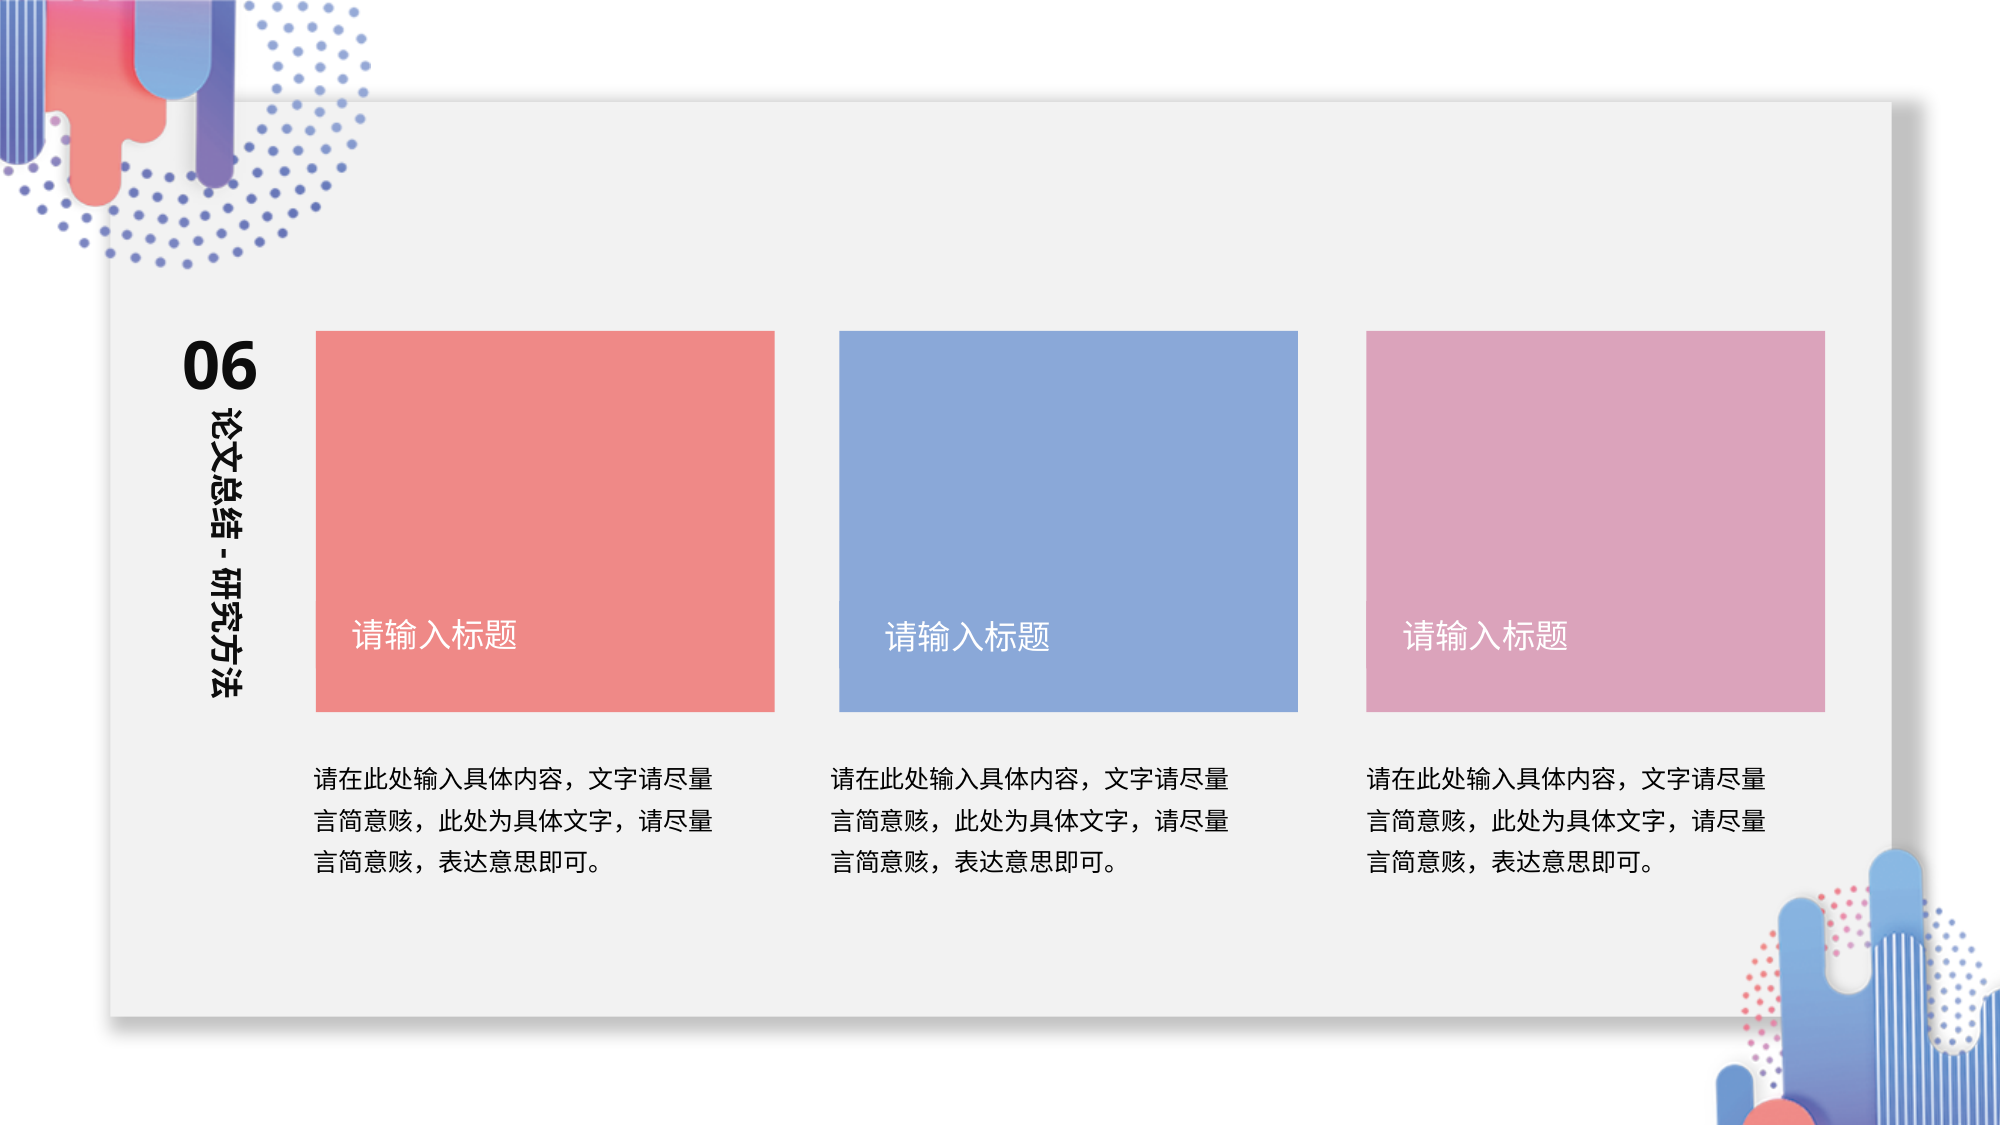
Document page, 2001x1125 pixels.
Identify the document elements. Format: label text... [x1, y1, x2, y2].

picture [0, 0, 371, 271]
text_box [1365, 600, 1702, 670]
text_box 请输入标题 [336, 607, 598, 662]
text_box [314, 600, 652, 670]
text_box 请在此处输入具体内容，文字请尽量言简意赅，此处为具体文字，请尽量言简意赅，表达意思即可。 [815, 744, 1261, 926]
text_box 论文总结-研究方法 [184, 411, 256, 813]
text_box 请在此处输入具体内容，文字请尽量言简意赅，此处为具体文字，请尽量言简意赅，表达意思即可。 [298, 744, 736, 924]
text_box [838, 600, 1175, 670]
text_box [109, 101, 1893, 1018]
text_box 06 [152, 271, 289, 411]
text_box [1365, 330, 1826, 713]
text_box 请在此处输入具体内容，文字请尽量言简意赅，此处为具体文字，请尽量言简意赅，表达意思即可。 [1351, 744, 1807, 924]
text_box 请输入标题 [1387, 608, 1649, 664]
text_box [315, 330, 776, 713]
picture [1702, 836, 2000, 1125]
text_box 请输入标题 [869, 608, 1131, 664]
text_box [838, 330, 1299, 713]
